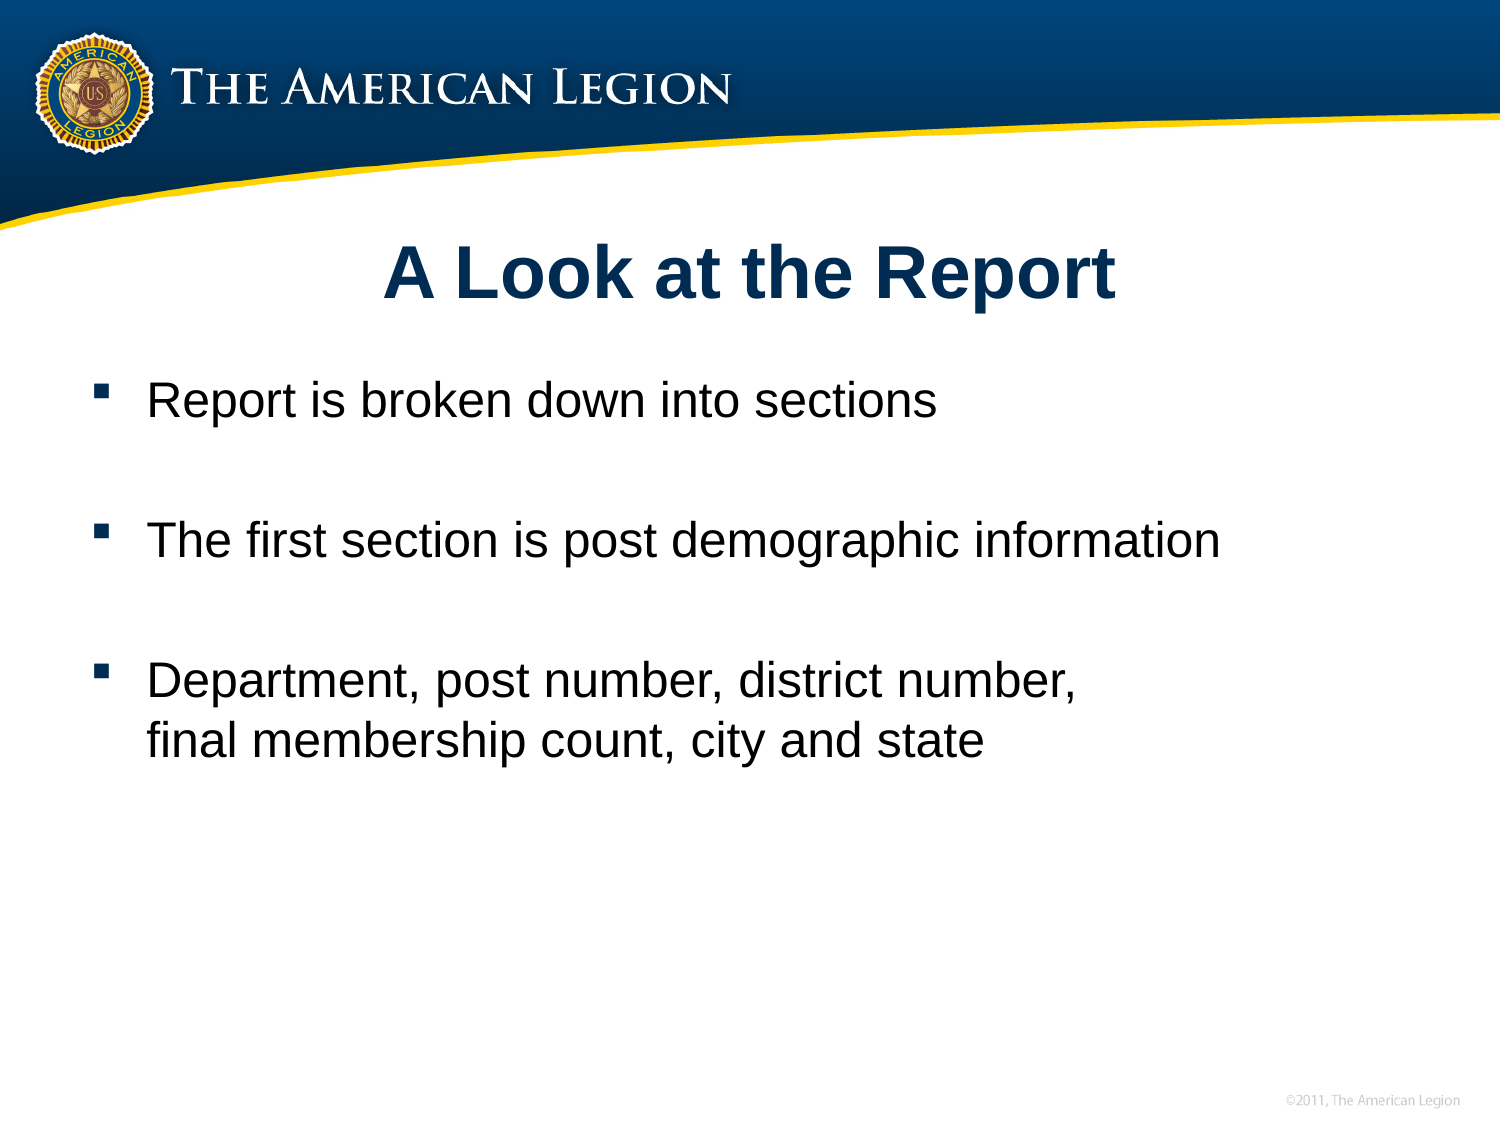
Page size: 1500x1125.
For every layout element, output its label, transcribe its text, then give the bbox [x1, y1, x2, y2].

picture [0, 0, 1500, 1125]
title A Look at the Report [75, 206, 1425, 330]
list Report is broken down into sections The first section is post demographic information Department, post number, district number, final membership count, city and state [75, 360, 1425, 1005]
